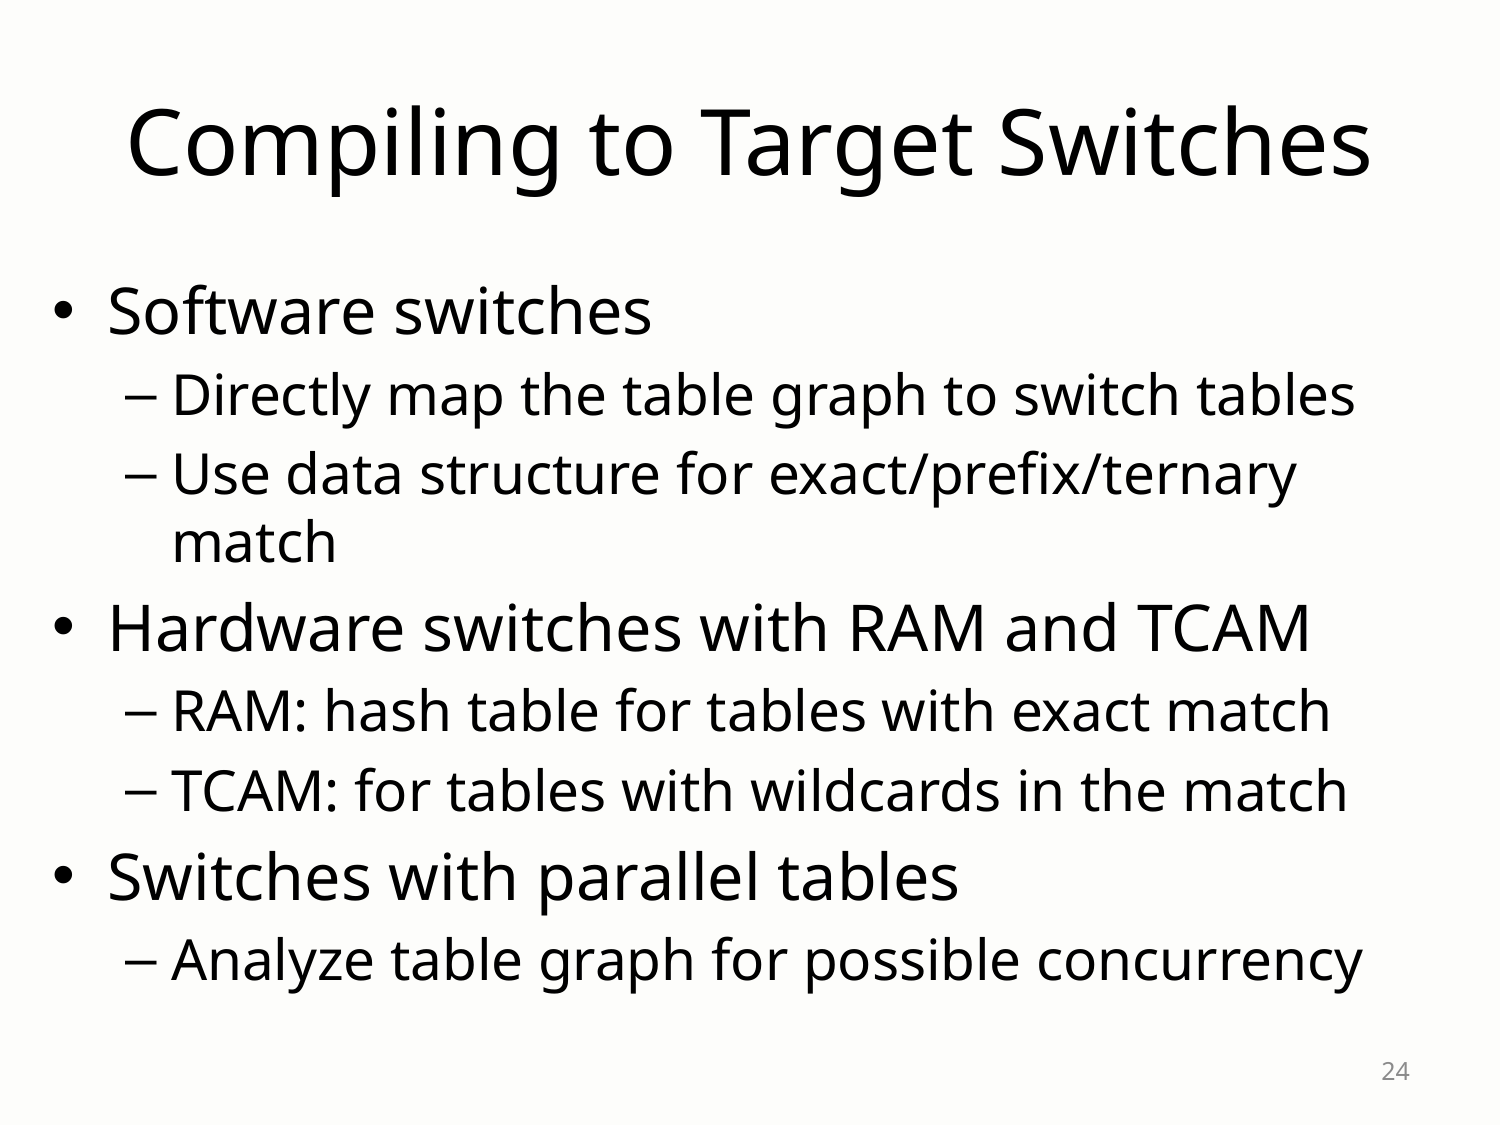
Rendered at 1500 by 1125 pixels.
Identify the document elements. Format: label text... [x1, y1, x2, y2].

slide_number 24 [1074, 1042, 1425, 1103]
list Software switches Directly map the table graph to switch tables Use data structure for exact/prefix/ternary match Hardware switches with RAM and TCAM RAM: hash table for tables with exact match TCAM: for tables with wildcards in the match Switches with parallel tables Analyze table graph for possible concurrency [37, 262, 1463, 1005]
title Compiling to Target Switches [75, 45, 1425, 233]
